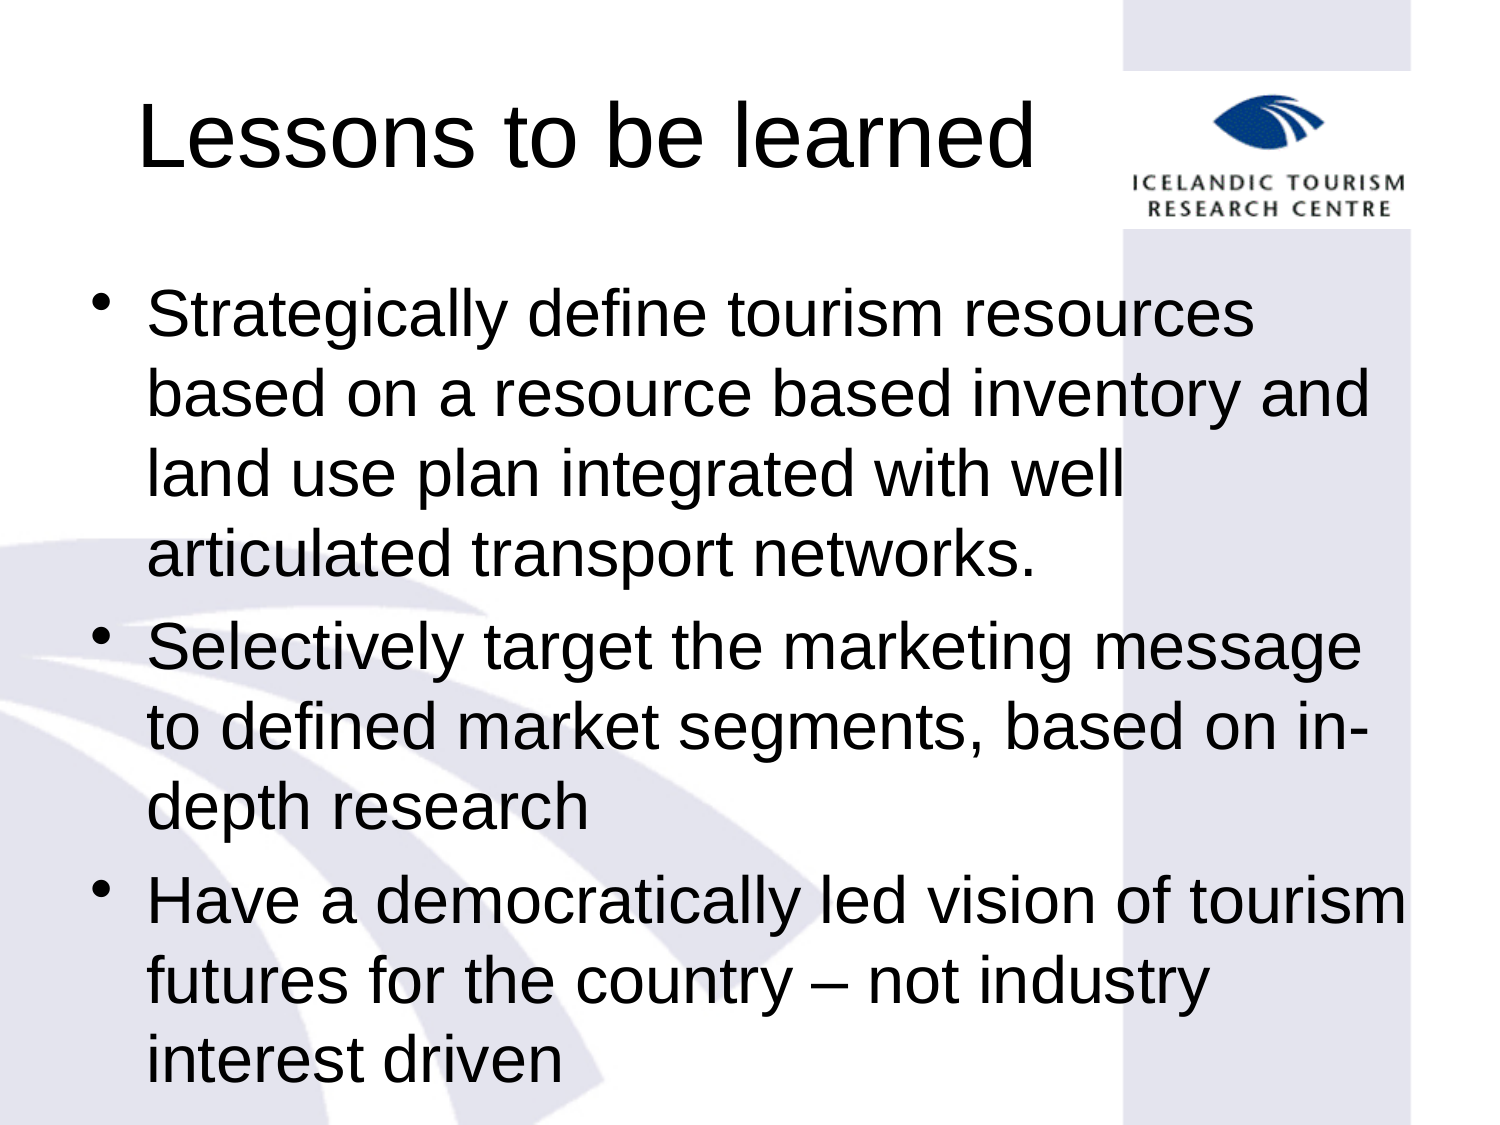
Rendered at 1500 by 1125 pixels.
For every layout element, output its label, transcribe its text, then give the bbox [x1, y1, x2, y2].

title Lessons to be learned [75, 37, 1100, 225]
list Strategically define tourism resources based on a resource based inventory and land use plan integrated with well articulated transport networks. Selectively target the marketing message to defined market segments, based on in-depth research Have a democratically led vision of tourism futures for the country – not industry interest driven [75, 262, 1425, 1005]
picture [0, 0, 1500, 1125]
